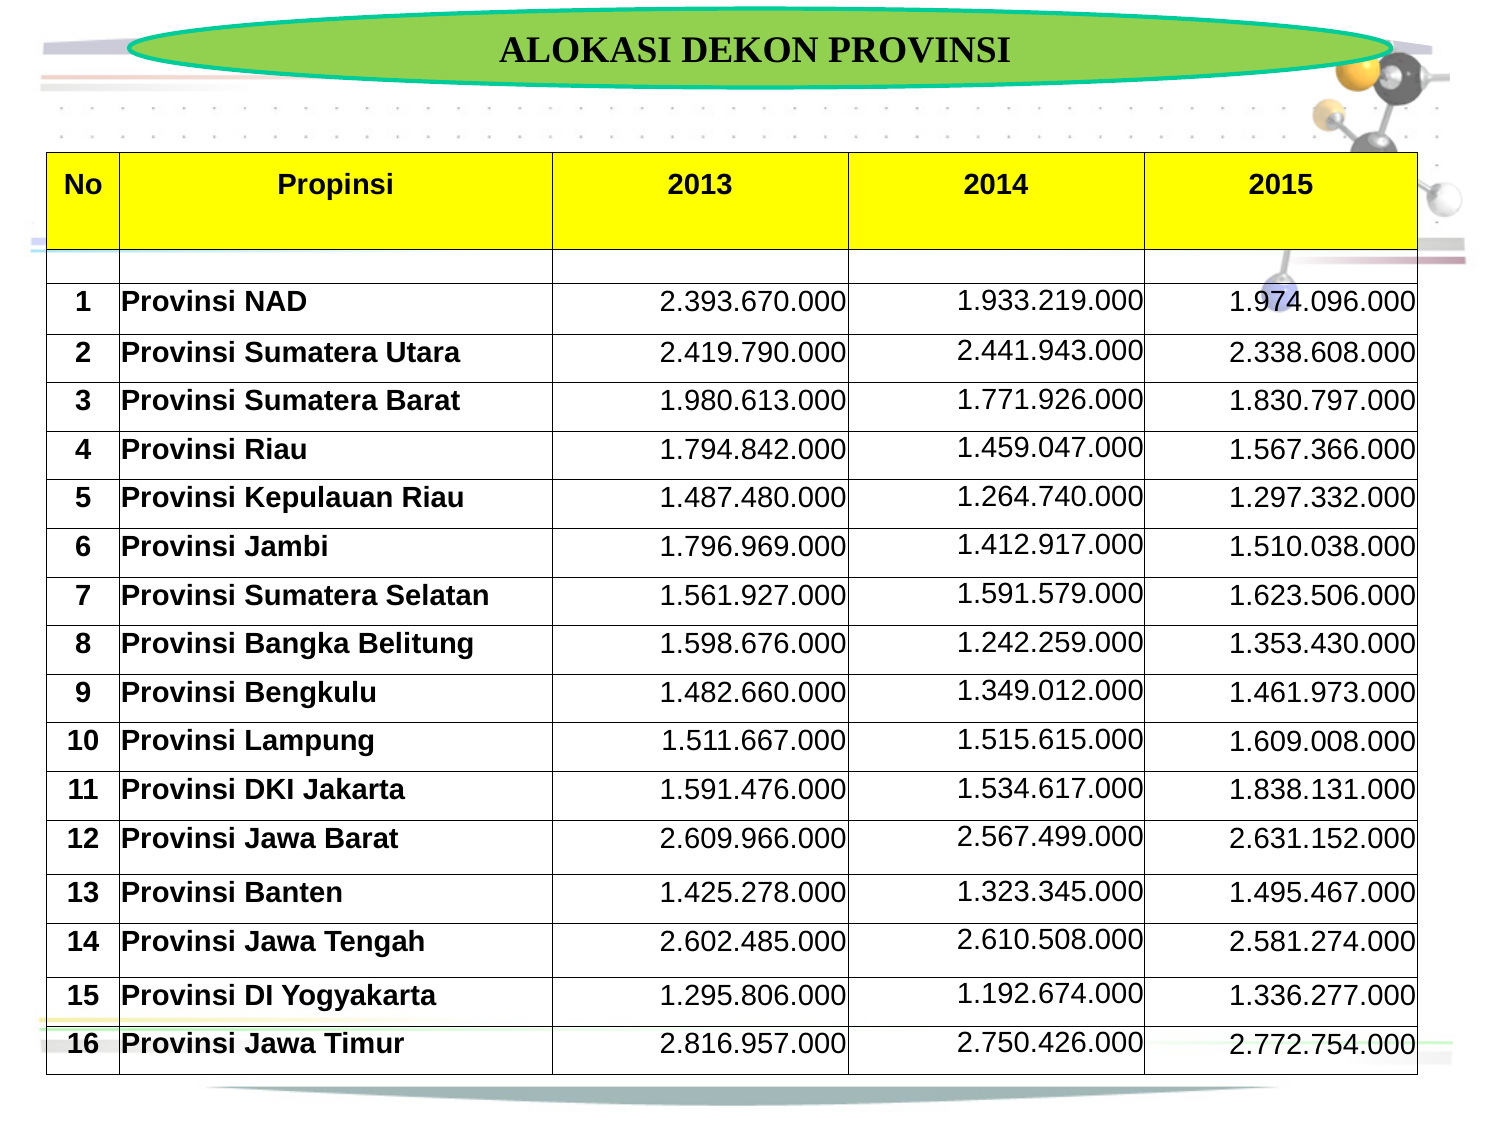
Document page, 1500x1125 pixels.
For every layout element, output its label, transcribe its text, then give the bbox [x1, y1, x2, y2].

table_cell 2.393.670.000 [553, 284, 848, 334]
table_cell 2.338.608.000 [1145, 335, 1417, 382]
table_cell [849, 201, 1144, 249]
table_header 2013 [553, 153, 848, 201]
table_cell 1.933.219.000 [849, 284, 1144, 334]
table_cell 2.610.508.000 [849, 924, 1144, 977]
table_cell 1.511.667.000 [553, 723, 848, 771]
table_cell Provinsi Jawa Timur [120, 1027, 552, 1074]
table_cell Provinsi Jawa Barat [120, 821, 552, 874]
table_cell Provinsi Sumatera Selatan [120, 578, 552, 625]
table_header Propinsi [120, 153, 552, 201]
table_cell Provinsi Jawa Tengah [120, 924, 552, 977]
table_cell 1.830.797.000 [1145, 383, 1417, 431]
table_cell 1.771.926.000 [849, 383, 1144, 431]
table_cell 5 [47, 480, 119, 528]
table_cell Provinsi Riau [120, 432, 552, 479]
table_cell 9 [47, 675, 119, 722]
table_cell 2.772.754.000 [1145, 1027, 1417, 1074]
table_cell 1.336.277.000 [1145, 978, 1417, 1026]
table_cell 2 [47, 335, 119, 382]
table_cell 6 [47, 529, 119, 577]
table_cell Provinsi Lampung [120, 723, 552, 771]
table_cell 15 [47, 978, 119, 1026]
table_cell [1145, 201, 1417, 249]
table_cell 11 [47, 772, 119, 820]
table_cell 1.412.917.000 [849, 529, 1144, 577]
table_cell [1145, 250, 1417, 283]
table_cell 1.323.345.000 [849, 875, 1144, 923]
table_cell 1.295.806.000 [553, 978, 848, 1026]
table_cell 1.598.676.000 [553, 626, 848, 674]
table_header No [47, 153, 119, 201]
table_cell [849, 250, 1144, 283]
table_cell [120, 250, 552, 283]
table_cell 1.495.467.000 [1145, 875, 1417, 923]
table_cell 2.602.485.000 [553, 924, 848, 977]
table_cell 1.794.842.000 [553, 432, 848, 479]
table_cell 2.419.790.000 [553, 335, 848, 382]
table_cell 1.796.969.000 [553, 529, 848, 577]
table_cell Provinsi DI Yogyakarta [120, 978, 552, 1026]
table_cell 1.510.038.000 [1145, 529, 1417, 577]
table_cell 1.567.366.000 [1145, 432, 1417, 479]
table_cell Provinsi Bengkulu [120, 675, 552, 722]
table_cell Provinsi Banten [120, 875, 552, 923]
table_cell 1.609.008.000 [1145, 723, 1417, 771]
table_cell [120, 201, 552, 249]
table_cell Provinsi Sumatera Barat [120, 383, 552, 431]
table_cell 1.461.973.000 [1145, 675, 1417, 722]
table_cell 1.482.660.000 [553, 675, 848, 722]
table_cell 13 [47, 875, 119, 923]
table_cell [553, 201, 848, 249]
picture [0, 0, 1500, 1125]
table_cell 1.561.927.000 [553, 578, 848, 625]
table_cell 4 [47, 432, 119, 479]
table_cell 1 [47, 284, 119, 334]
table_cell 2.567.499.000 [849, 821, 1144, 874]
table_cell 2.750.426.000 [849, 1027, 1144, 1074]
table_cell 1.623.506.000 [1145, 578, 1417, 625]
table_cell 12 [47, 821, 119, 874]
table_header 2015 [1145, 153, 1417, 201]
table_cell Provinsi Jambi [120, 529, 552, 577]
table_cell 1.242.259.000 [849, 626, 1144, 674]
table_cell 1.349.012.000 [849, 675, 1144, 722]
table_cell 14 [47, 924, 119, 977]
table_cell 16 [47, 1027, 119, 1074]
table_cell 1.297.332.000 [1145, 480, 1417, 528]
table_cell 2.816.957.000 [553, 1027, 848, 1074]
table_cell 1.264.740.000 [849, 480, 1144, 528]
table_header 2014 [849, 153, 1144, 201]
table_cell 2.441.943.000 [849, 335, 1144, 382]
table_cell 1.487.480.000 [553, 480, 848, 528]
table_cell 7 [47, 578, 119, 625]
table_cell 10 [47, 723, 119, 771]
table_cell 1.534.617.000 [849, 772, 1144, 820]
table_cell [47, 250, 119, 283]
table_cell Provinsi Sumatera Utara [120, 335, 552, 382]
table_cell 2.581.274.000 [1145, 924, 1417, 977]
table_cell 3 [47, 383, 119, 431]
table_cell 2.609.966.000 [553, 821, 848, 874]
table_cell 2.631.152.000 [1145, 821, 1417, 874]
table_cell Provinsi NAD [120, 284, 552, 334]
table_cell 1.353.430.000 [1145, 626, 1417, 674]
table_cell 1.515.615.000 [849, 723, 1144, 771]
table_cell 1.425.278.000 [553, 875, 848, 923]
table_cell 1.838.131.000 [1145, 772, 1417, 820]
table_cell Provinsi Kepulauan Riau [120, 480, 552, 528]
table_cell 1.459.047.000 [849, 432, 1144, 479]
table_cell 1.974.096.000 [1145, 284, 1417, 334]
table_cell 8 [47, 626, 119, 674]
table_cell 1.591.476.000 [553, 772, 848, 820]
table_cell [47, 201, 119, 249]
table_cell Provinsi DKI Jakarta [120, 772, 552, 820]
table_cell 1.591.579.000 [849, 578, 1144, 625]
table_cell 1.192.674.000 [849, 978, 1144, 1026]
table_cell 1.980.613.000 [553, 383, 848, 431]
table_cell [553, 250, 848, 283]
table_cell Provinsi Bangka Belitung [120, 626, 552, 674]
text_box ALOKASI DEKON PROVINSI [127, 6, 1394, 90]
